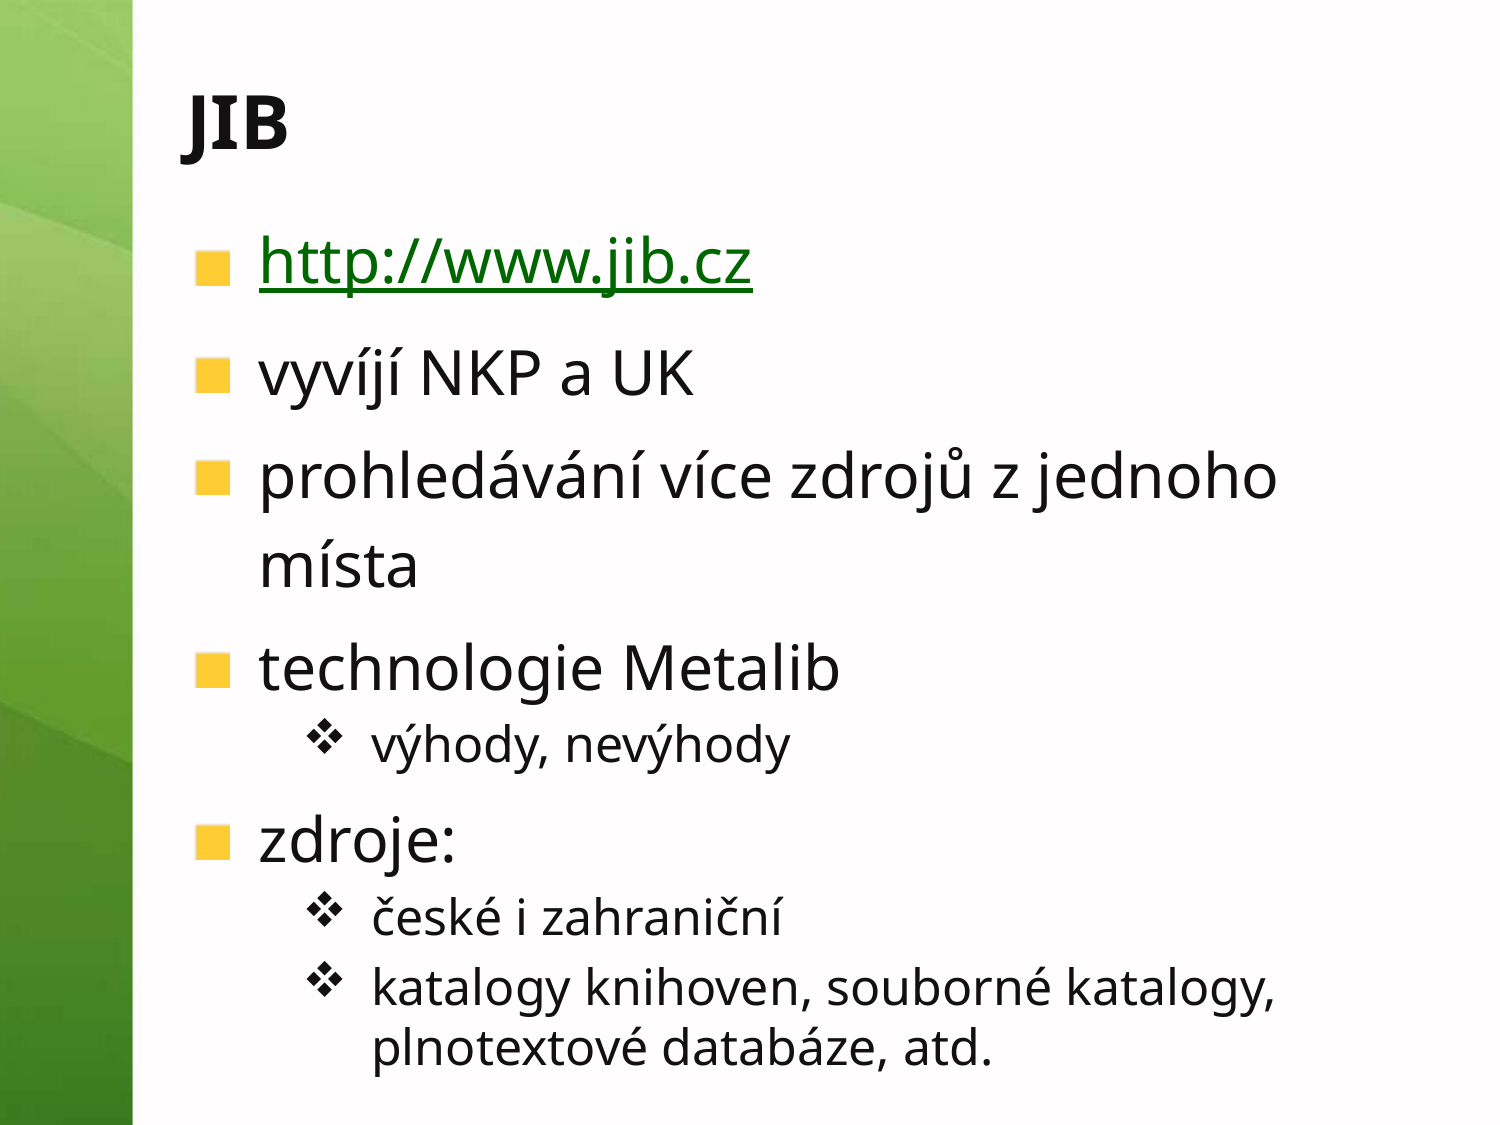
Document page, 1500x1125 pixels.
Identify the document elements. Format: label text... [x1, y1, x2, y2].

picture [0, 0, 1500, 1125]
title JIB [171, 77, 1447, 161]
list http://www.jib.cz vyvíjí NKP a UK prohledávání více zdrojů z jednoho místa technologie Metalib výhody, nevýhody zdroje: české i zahraniční katalogy knihoven, souborné katalogy, plnotextové databáze, atd. [171, 196, 1447, 1094]
